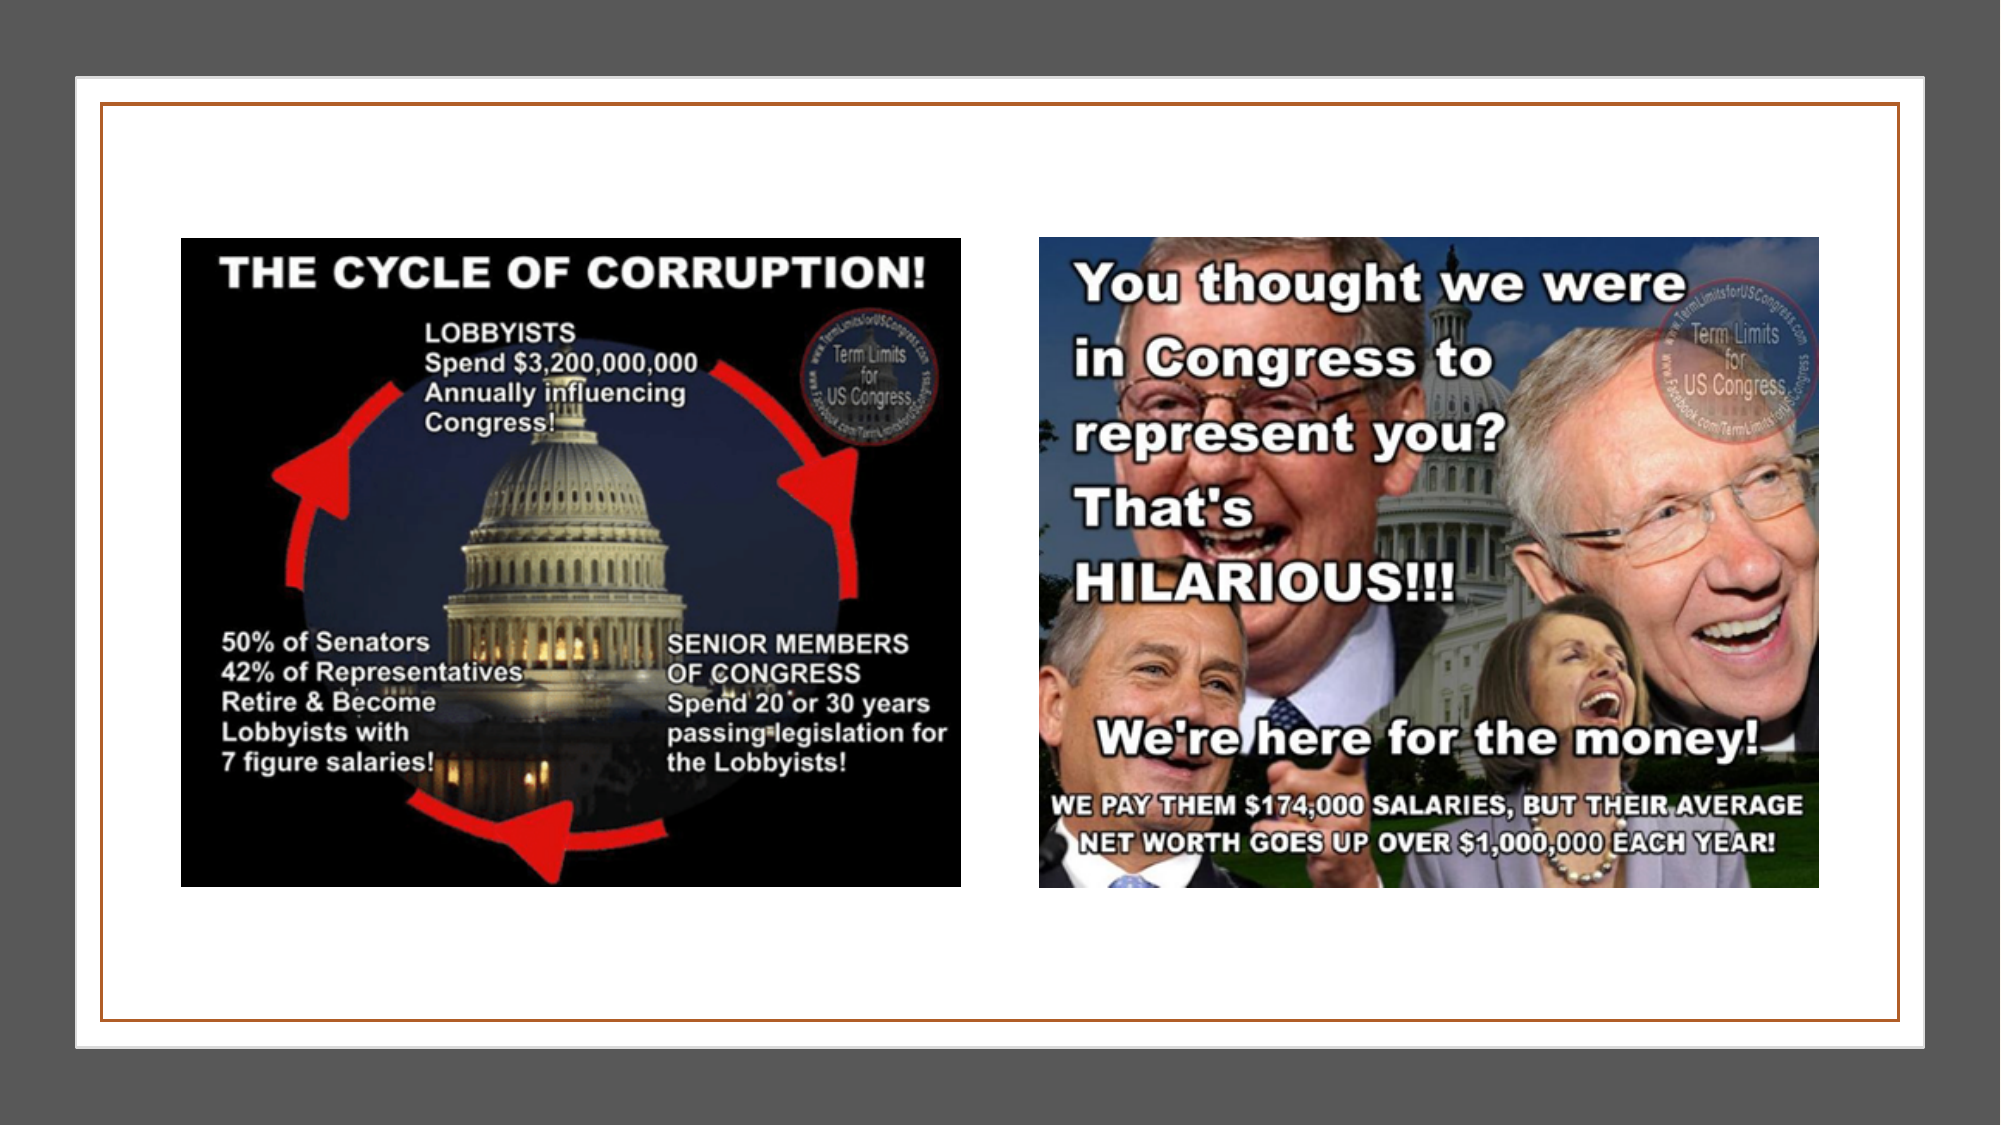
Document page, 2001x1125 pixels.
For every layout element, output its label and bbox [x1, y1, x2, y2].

picture [181, 238, 961, 887]
text_box [75, 76, 1925, 1049]
text_box [0, 0, 2000, 1125]
picture [1039, 237, 1819, 888]
text_box [101, 103, 1899, 1021]
